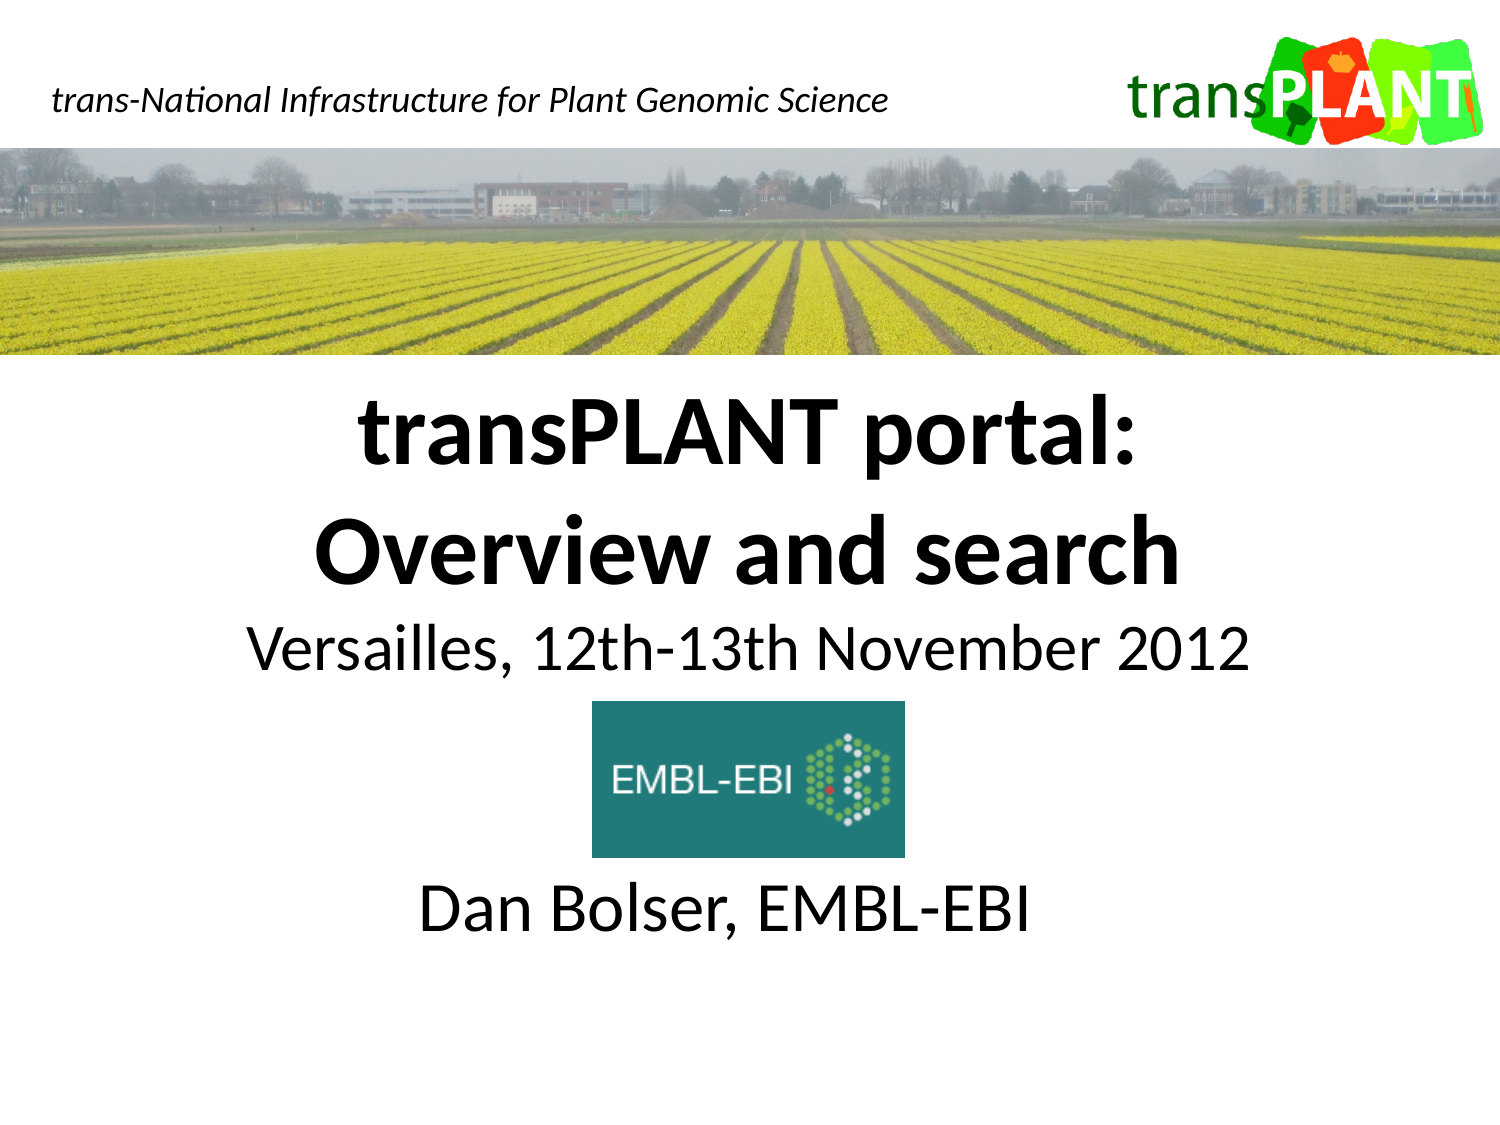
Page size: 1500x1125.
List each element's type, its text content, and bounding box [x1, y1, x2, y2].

text_box trans-National Infrastructure for Plant Genomic Science [36, 67, 1010, 128]
picture [1126, 37, 1484, 145]
picture [0, 148, 1500, 355]
title Dan Bolser, EMBL-EBI [50, 837, 1401, 970]
picture [592, 701, 906, 858]
text_box transPLANT portal: Overview and search Versailles, 12th-13th November 2012 [0, 362, 1500, 564]
